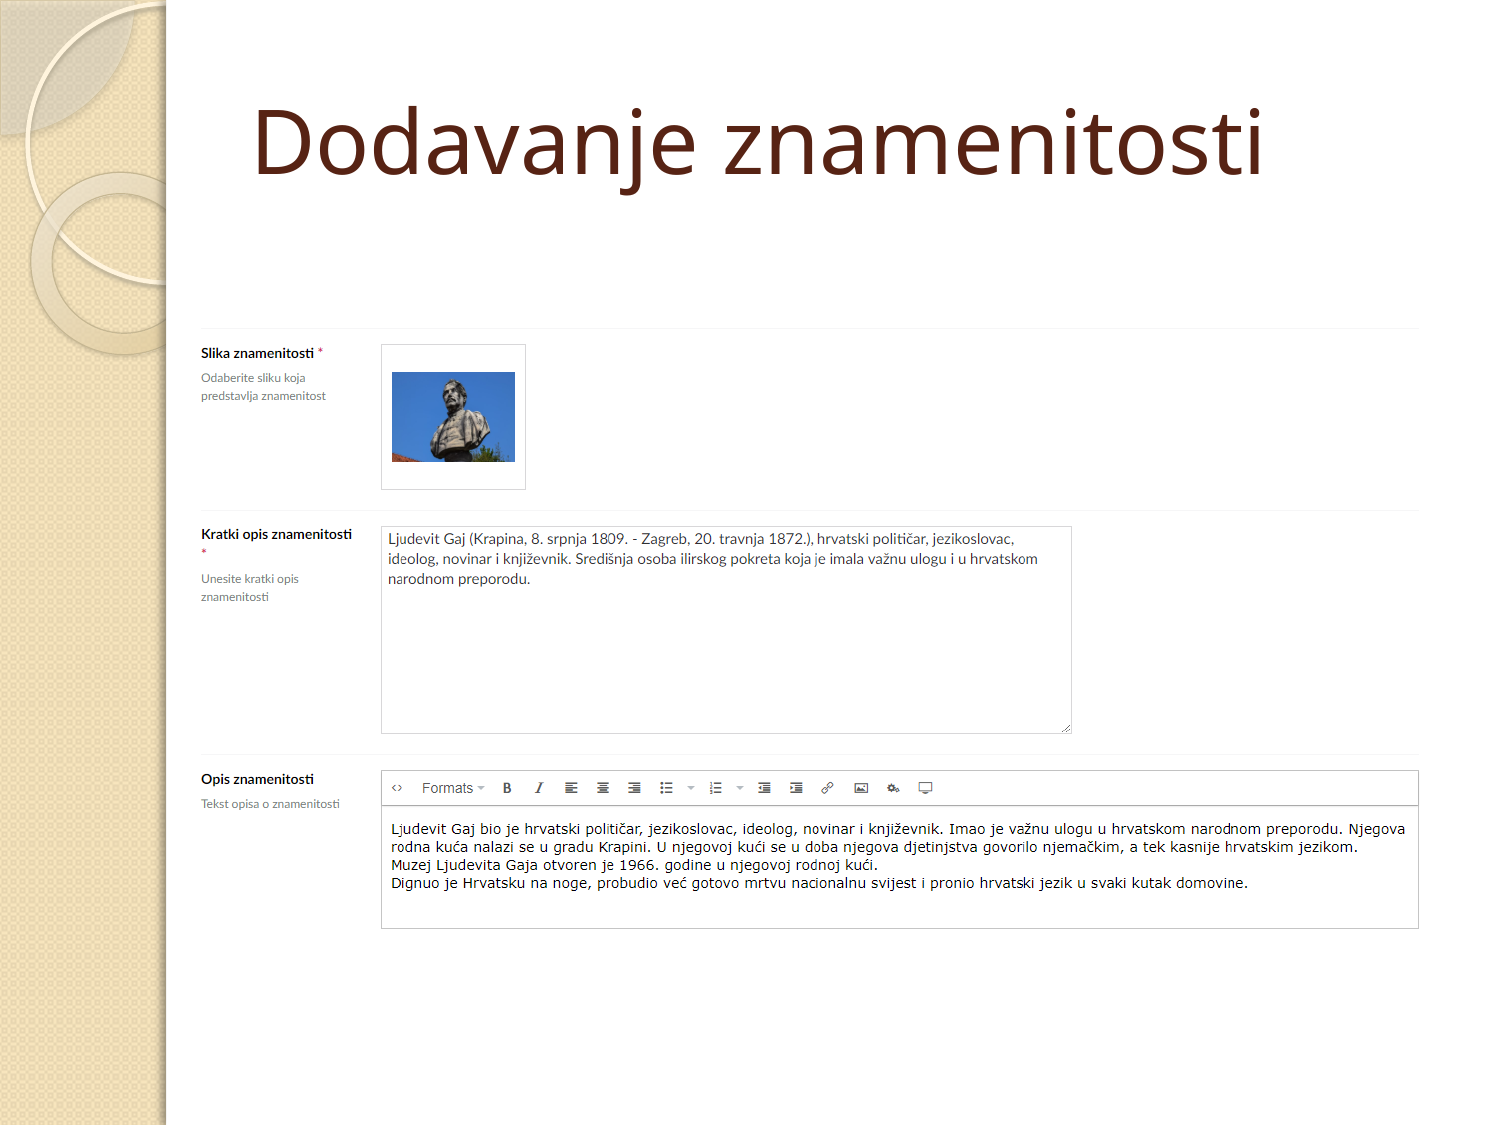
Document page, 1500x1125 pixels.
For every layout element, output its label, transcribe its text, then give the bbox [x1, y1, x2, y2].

picture [194, 325, 1438, 933]
title Dodavanje znamenitosti [235, 45, 1466, 233]
